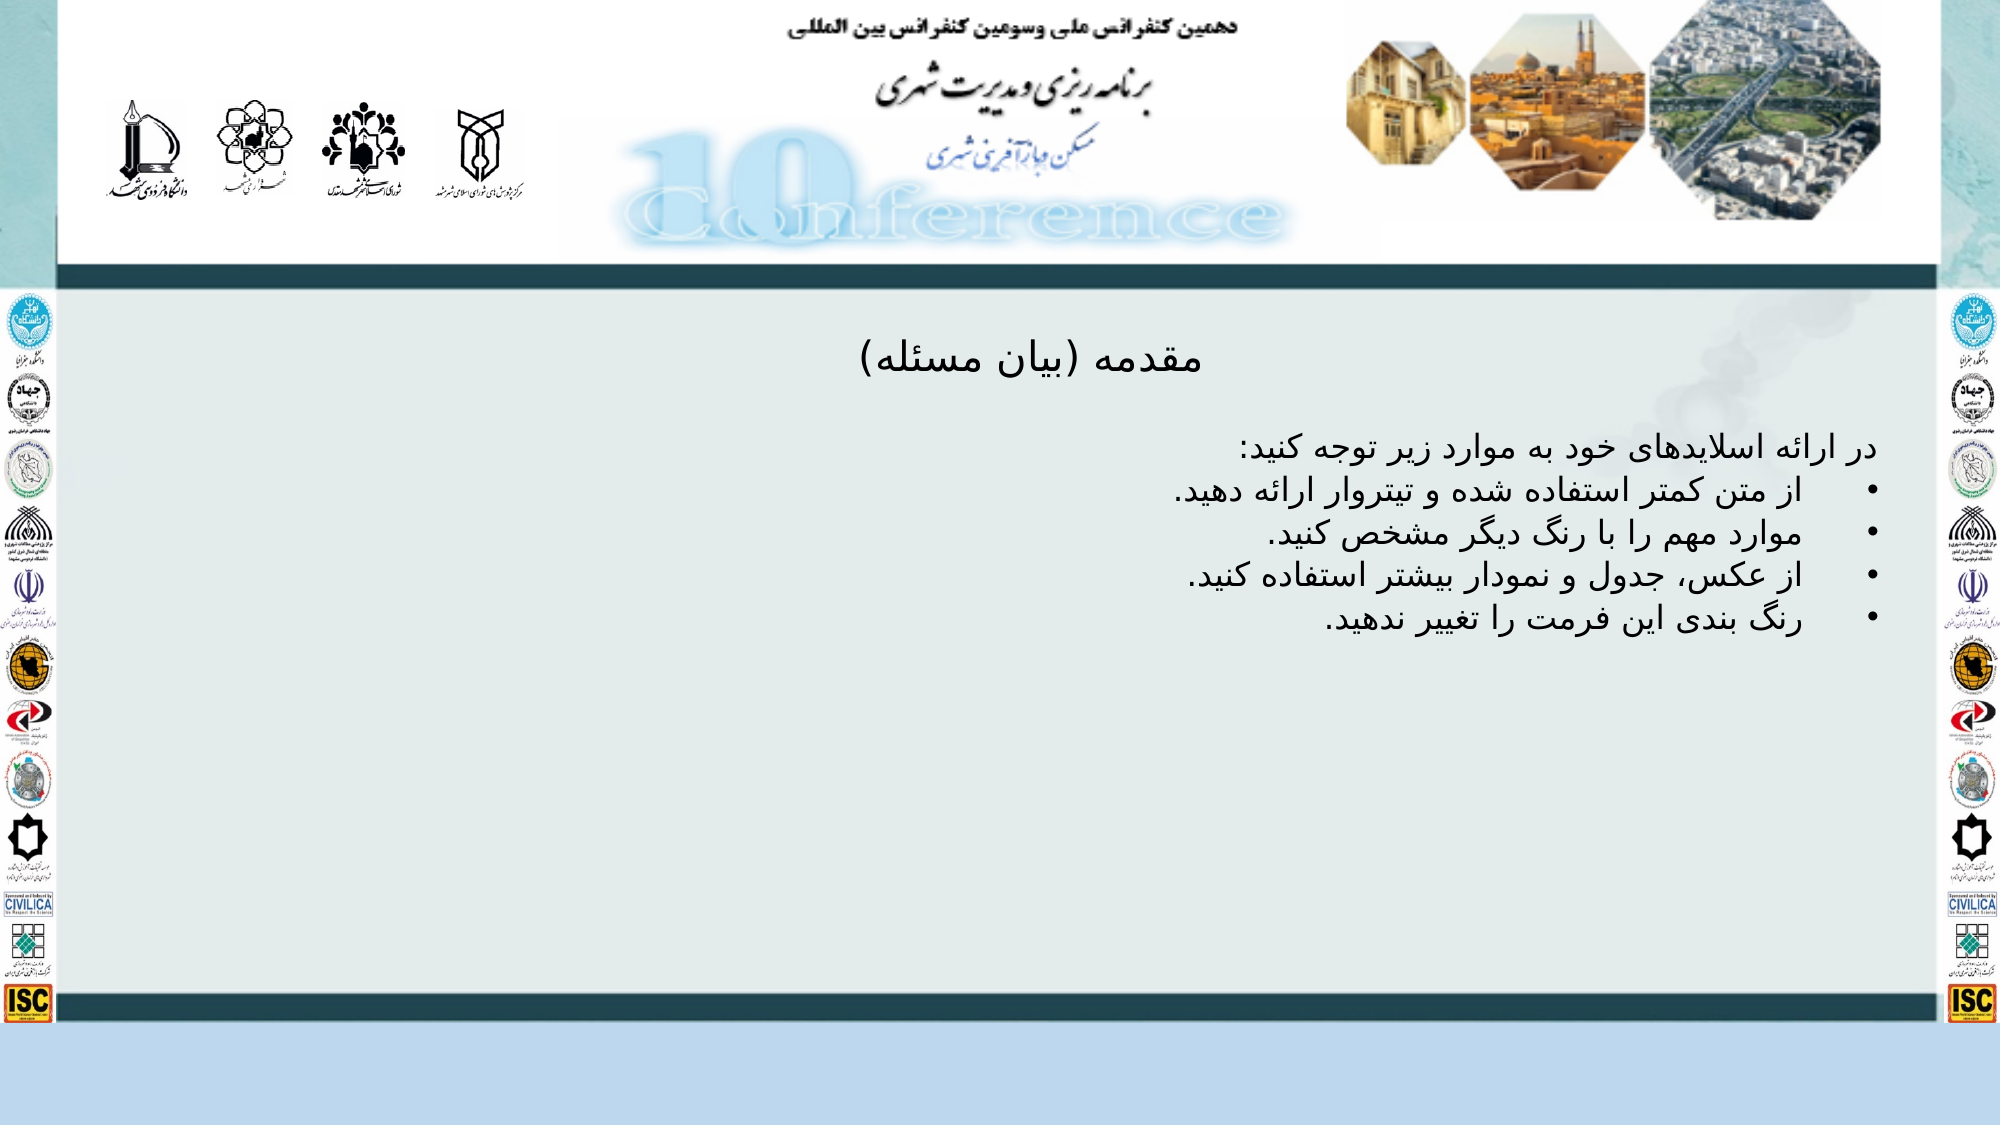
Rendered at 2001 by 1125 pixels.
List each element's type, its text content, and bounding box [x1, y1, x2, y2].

picture [0, 0, 2000, 1125]
title در ارائه اسلایدهای خود به موارد زیر توجه کنید: از متن کمتر استفاده شده و تیتروار ارائه دهید. موارد مهم را با رنگ دیگر مشخص کنید. از عکس، جدول و نمودار بیشتر استفاده کنید. رنگ بندی این فرمت را تغییر ندهید. [168, 422, 1894, 901]
text_box مقدمه (بیان مسئله) [443, 322, 1620, 387]
